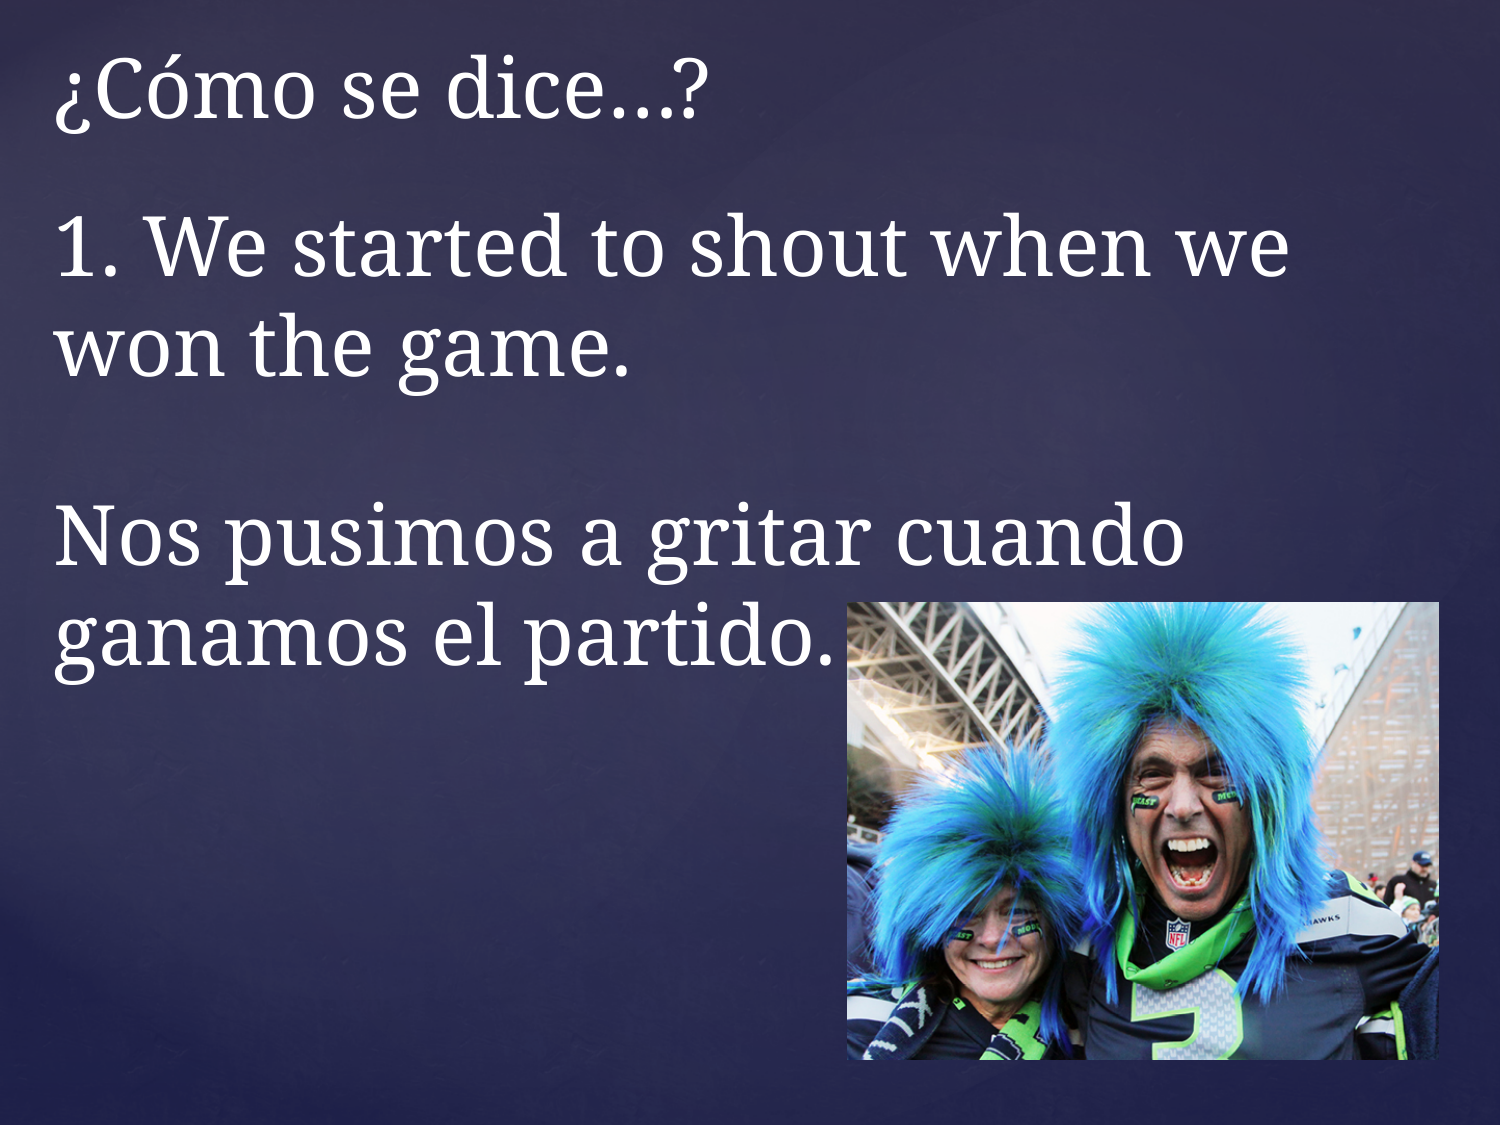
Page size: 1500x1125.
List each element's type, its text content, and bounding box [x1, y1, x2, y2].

text_box ¿Cómo se dice…? [38, 28, 1462, 143]
picture [846, 602, 1440, 1061]
text_box 1. We started to shout when we won the game. [38, 186, 1462, 401]
text_box Nos pusimos a gritar cuando ganamos el partido. [38, 474, 1462, 690]
